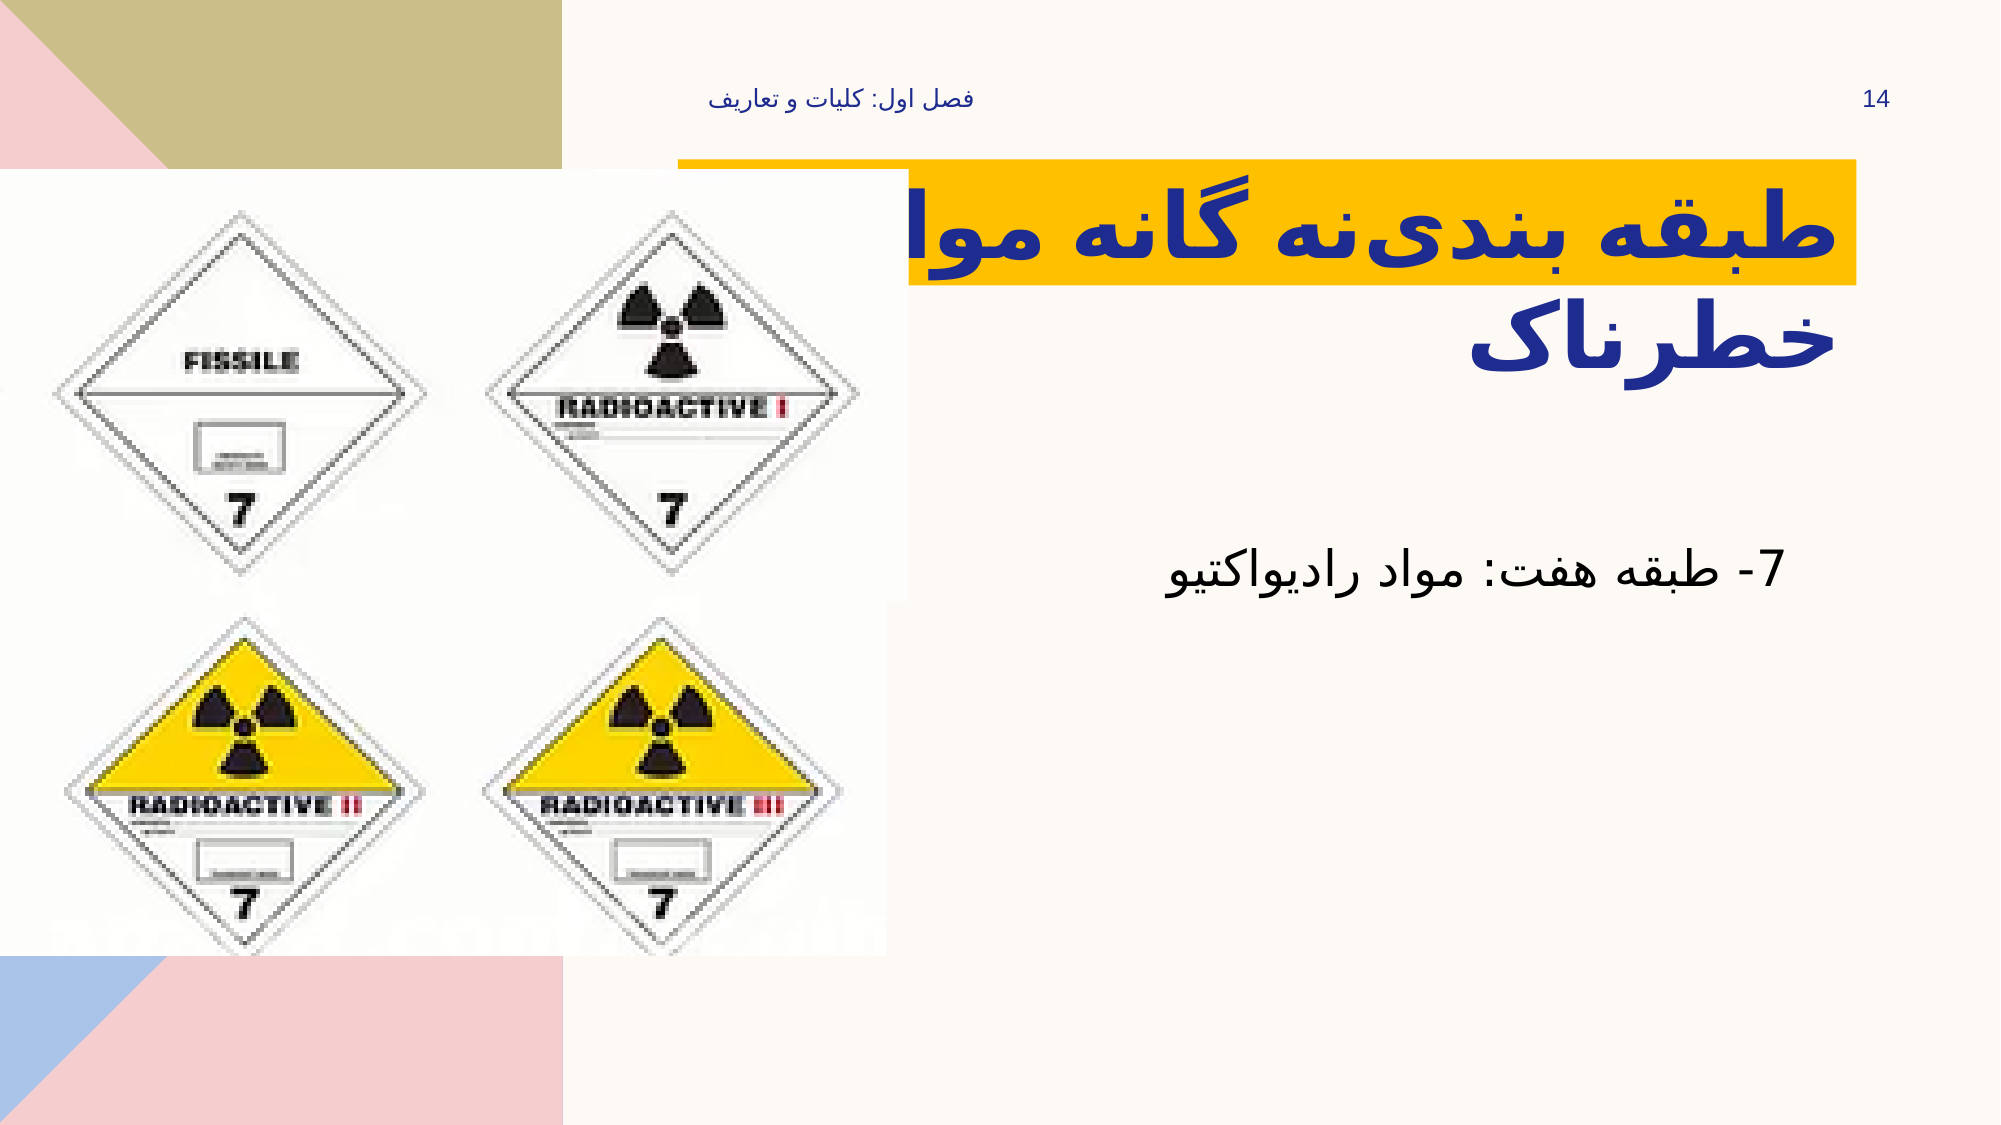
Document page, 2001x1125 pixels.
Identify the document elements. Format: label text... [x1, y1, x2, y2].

list 7- طبقه هفت: مواد رادیواکتیو [1134, 528, 1803, 972]
title طبقه بندی‌نه گانه مواد خطرناک [677, 159, 1857, 286]
footer فصل اول: کلیات و تعاریف [693, 75, 1218, 120]
picture [0, 169, 909, 956]
slide_number 14 [1795, 75, 1958, 120]
